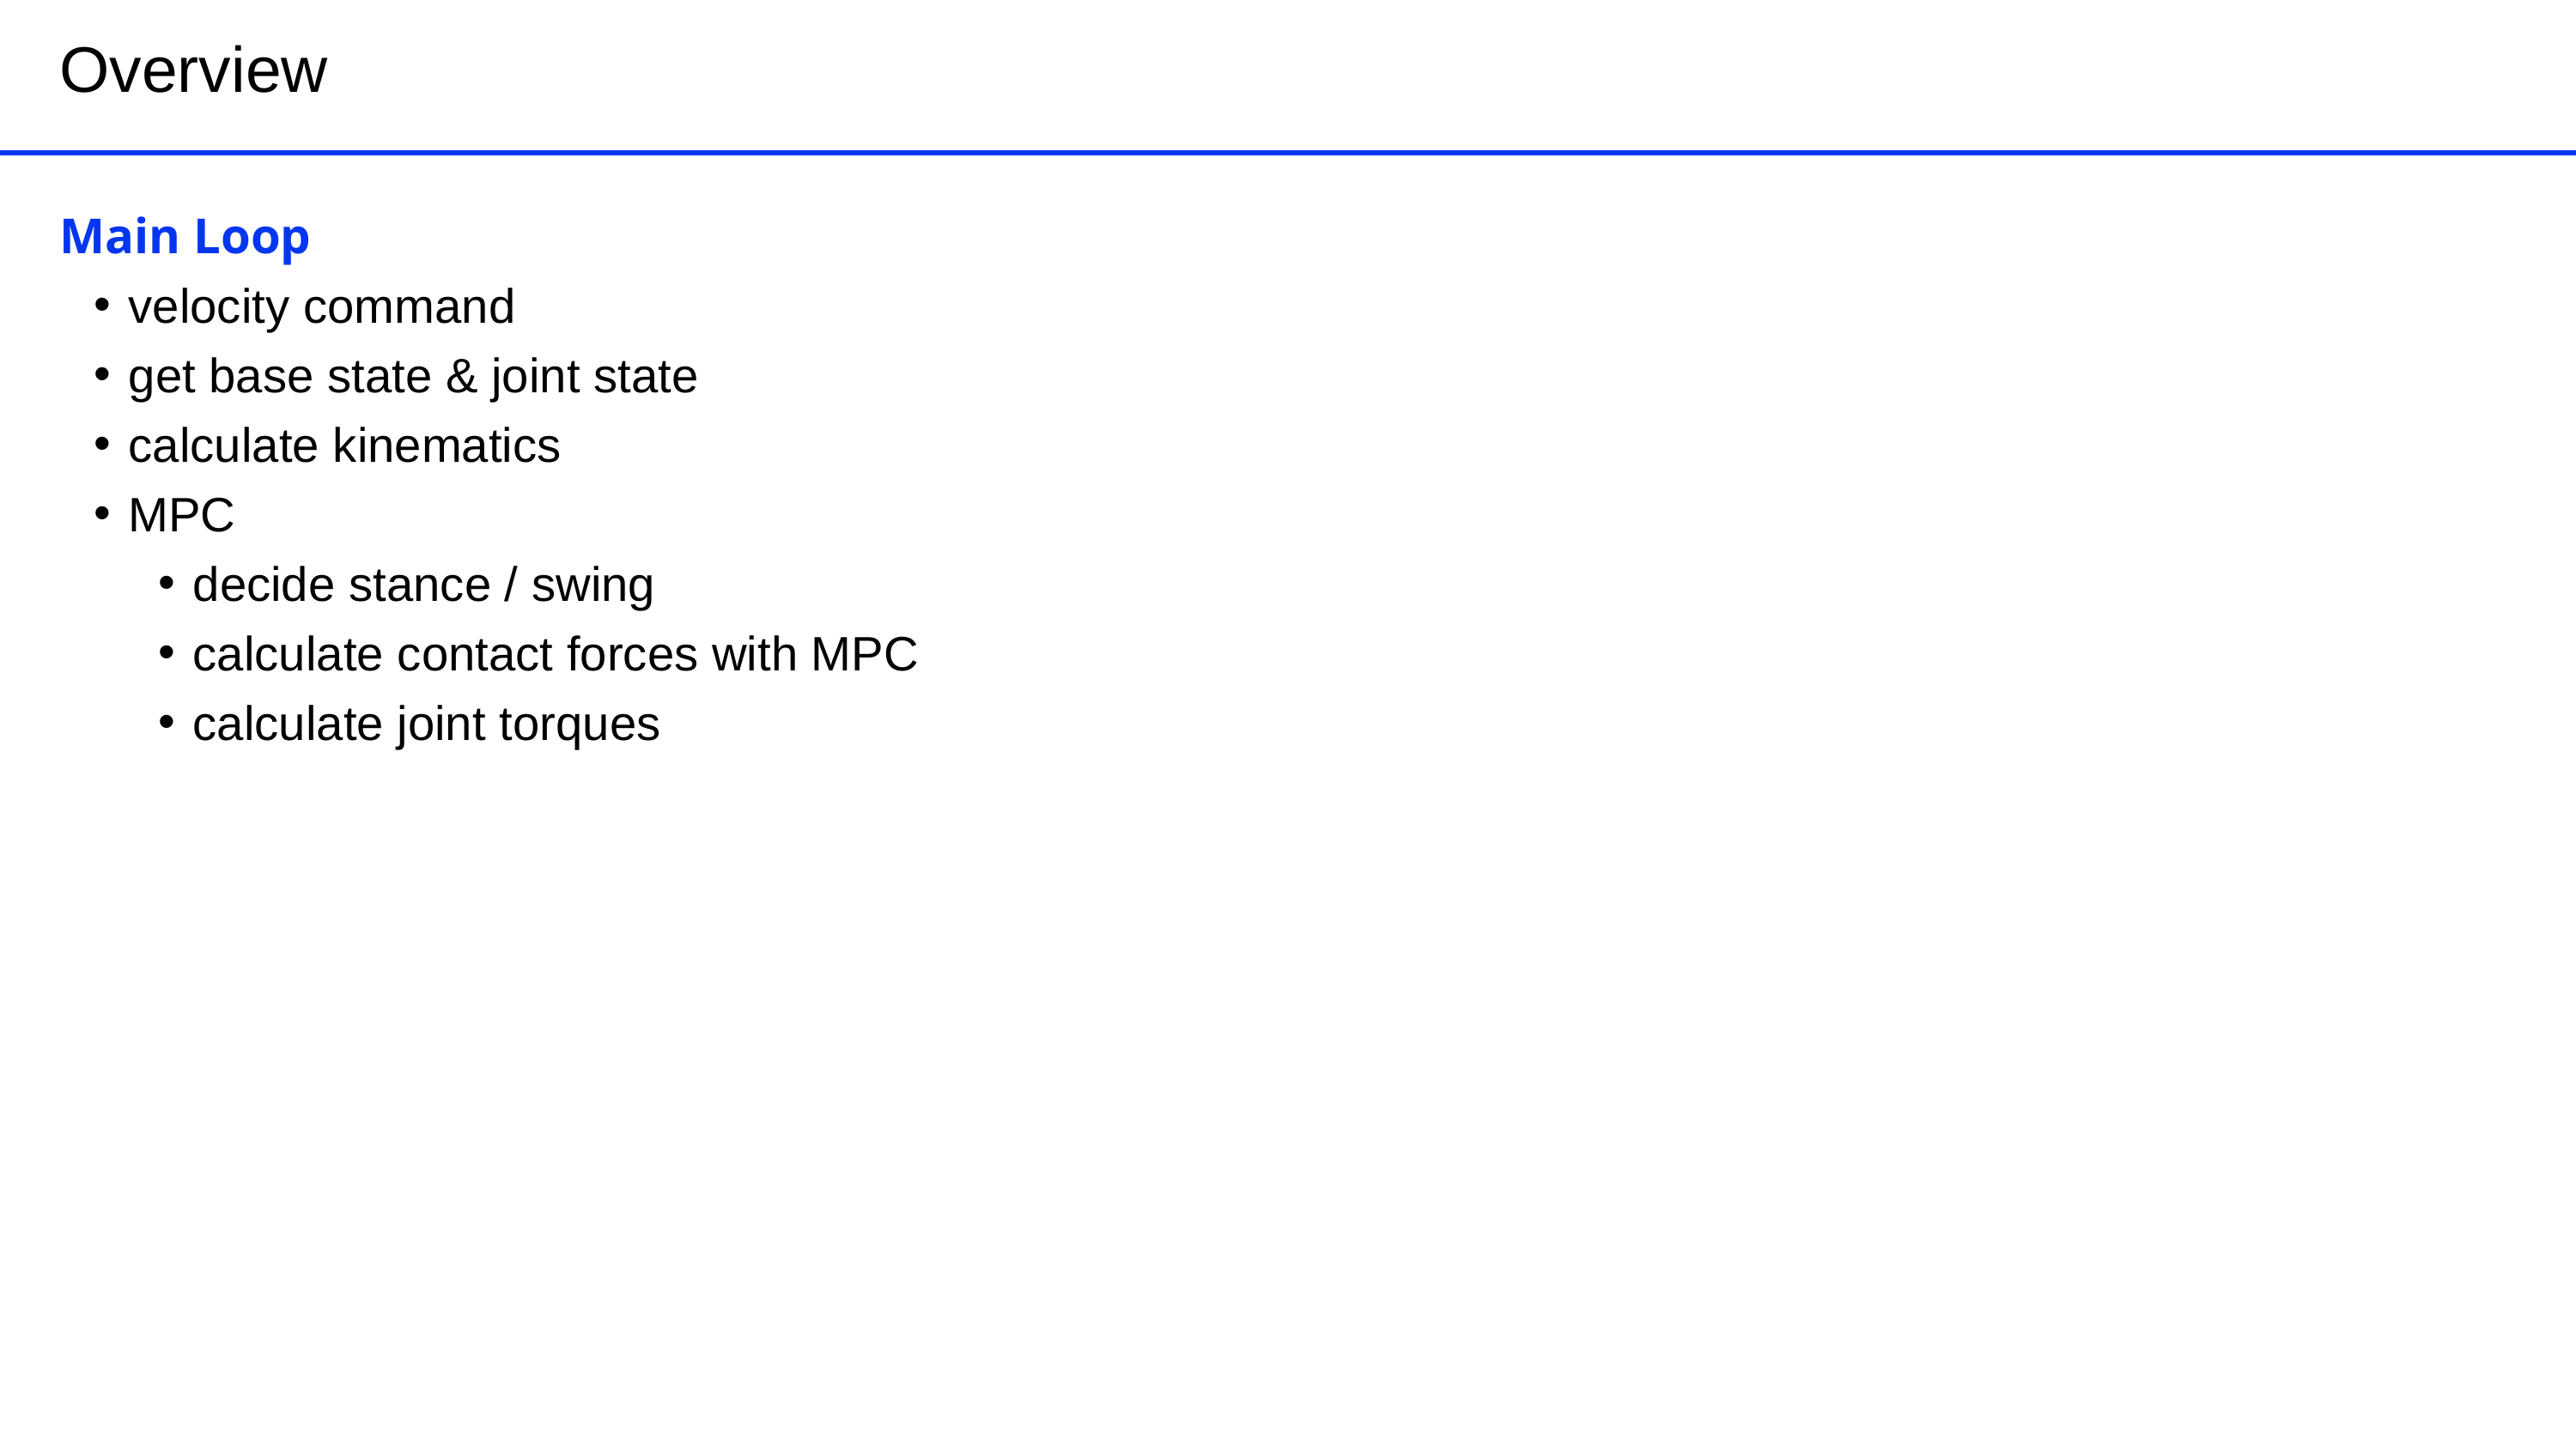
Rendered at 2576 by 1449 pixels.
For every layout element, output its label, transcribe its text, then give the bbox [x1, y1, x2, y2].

text_box Overview [59, 27, 2208, 106]
text_box Main Loop velocity command get base state & joint state calculate kinematics MPC decide stance / swing calculate contact forces with MPC calculate joint torques [59, 194, 2365, 820]
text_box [0, 149, 2576, 156]
